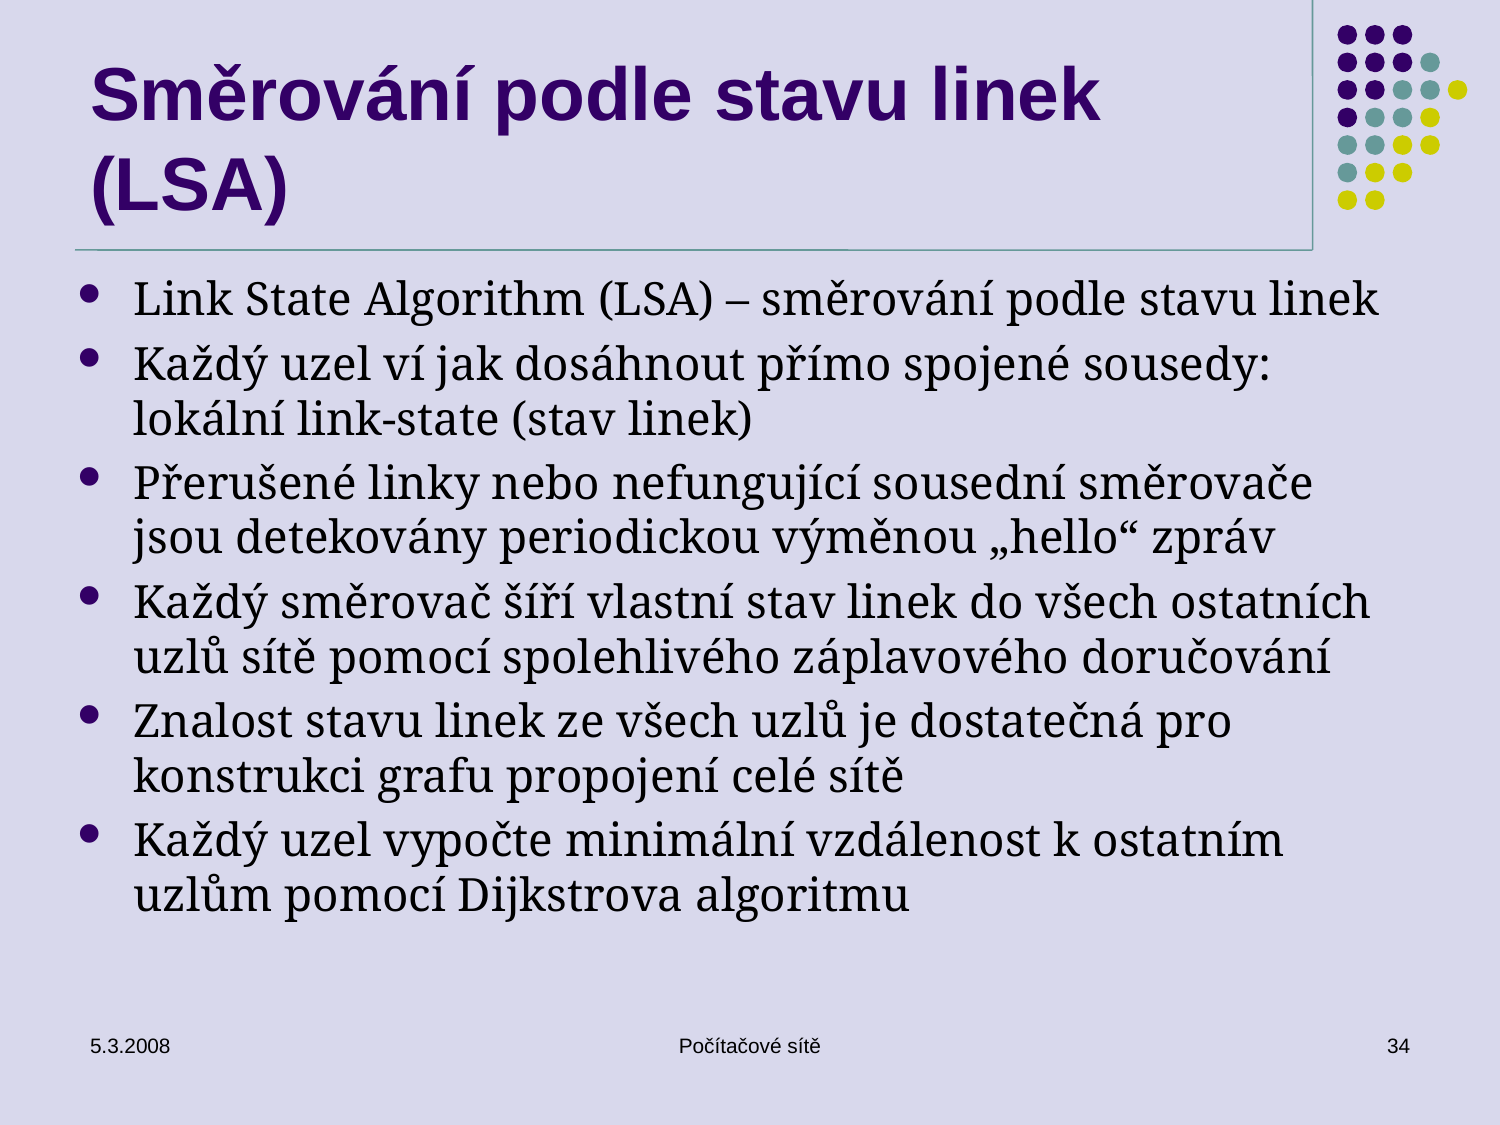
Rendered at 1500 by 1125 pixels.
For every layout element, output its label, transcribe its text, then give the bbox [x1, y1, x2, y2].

slide_number 34 [1074, 1025, 1425, 1100]
title Směrování podle stavu linek (LSA) [75, 20, 1313, 233]
list Link State Algorithm (LSA) – směrování podle stavu linek Každý uzel ví jak dosáhnout přímo spojené sousedy: lokální link-state (stav linek) Přerušené linky nebo nefungující sousední směrovače jsou detekovány periodickou výměnou „hello“ zpráv Každý směrovač šíří vlastní stav linek do všech ostatních uzlů sítě pomocí spolehlivého záplavového doručování Znalost stavu linek ze všech uzlů je dostatečná pro konstrukci grafu propojení celé sítě Každý uzel vypočte minimální vzdálenost k ostatním uzlům pomocí Dijkstrova algoritmu [62, 262, 1413, 988]
footer Počítačové sítě [512, 1025, 988, 1100]
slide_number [75, 1025, 425, 1100]
